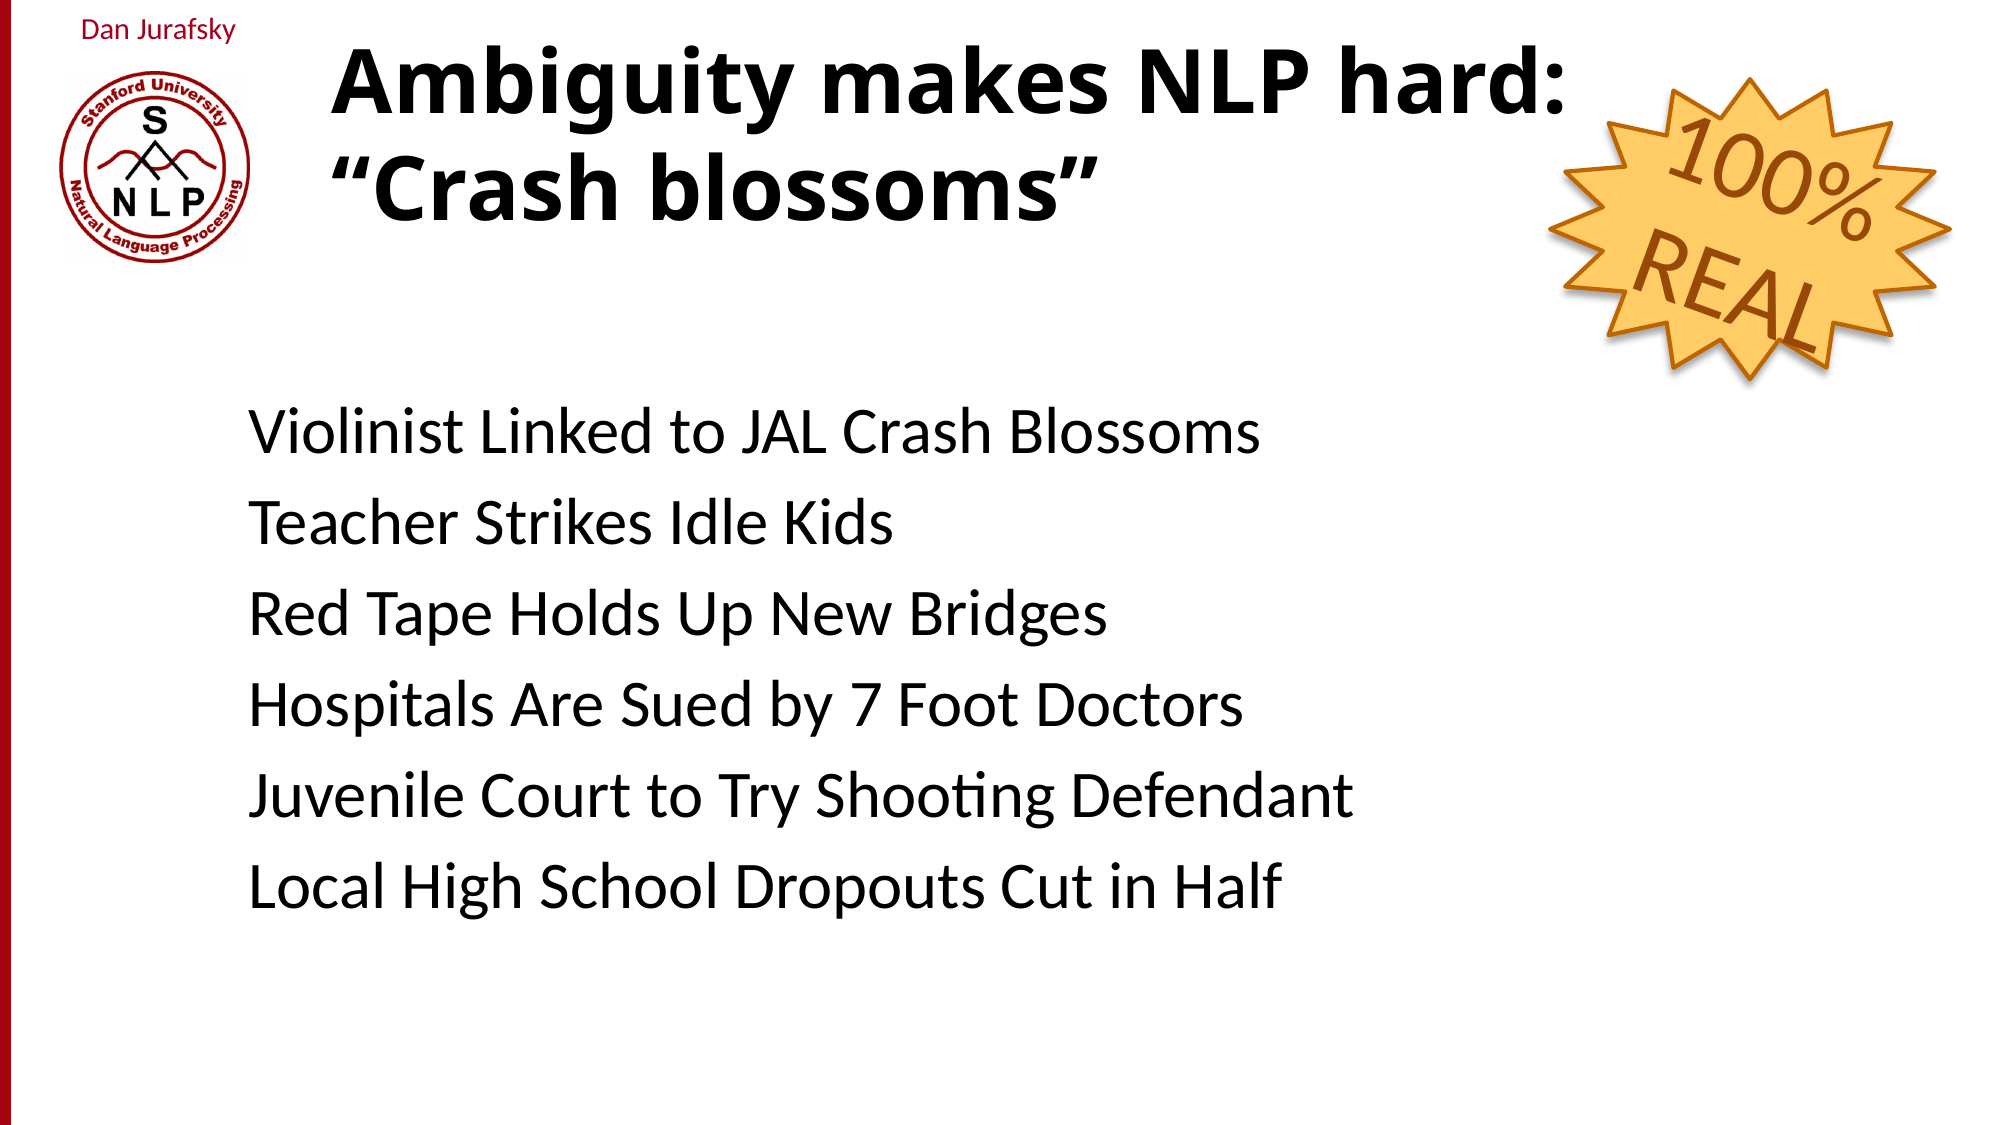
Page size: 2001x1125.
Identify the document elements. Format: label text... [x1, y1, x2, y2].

list Violinist Linked to JAL Crash Blossoms Teacher Strikes Idle Kids Red Tape Holds Up New Bridges Hospitals Are Sued by 7 Foot Doctors Juvenile Court to Try Shooting Defendant Local High School Dropouts Cut in Half [233, 379, 1618, 996]
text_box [1549, 78, 1951, 380]
title Ambiguity makes NLP hard: “Crash blossoms” [316, 83, 1544, 246]
picture [59, 71, 250, 263]
